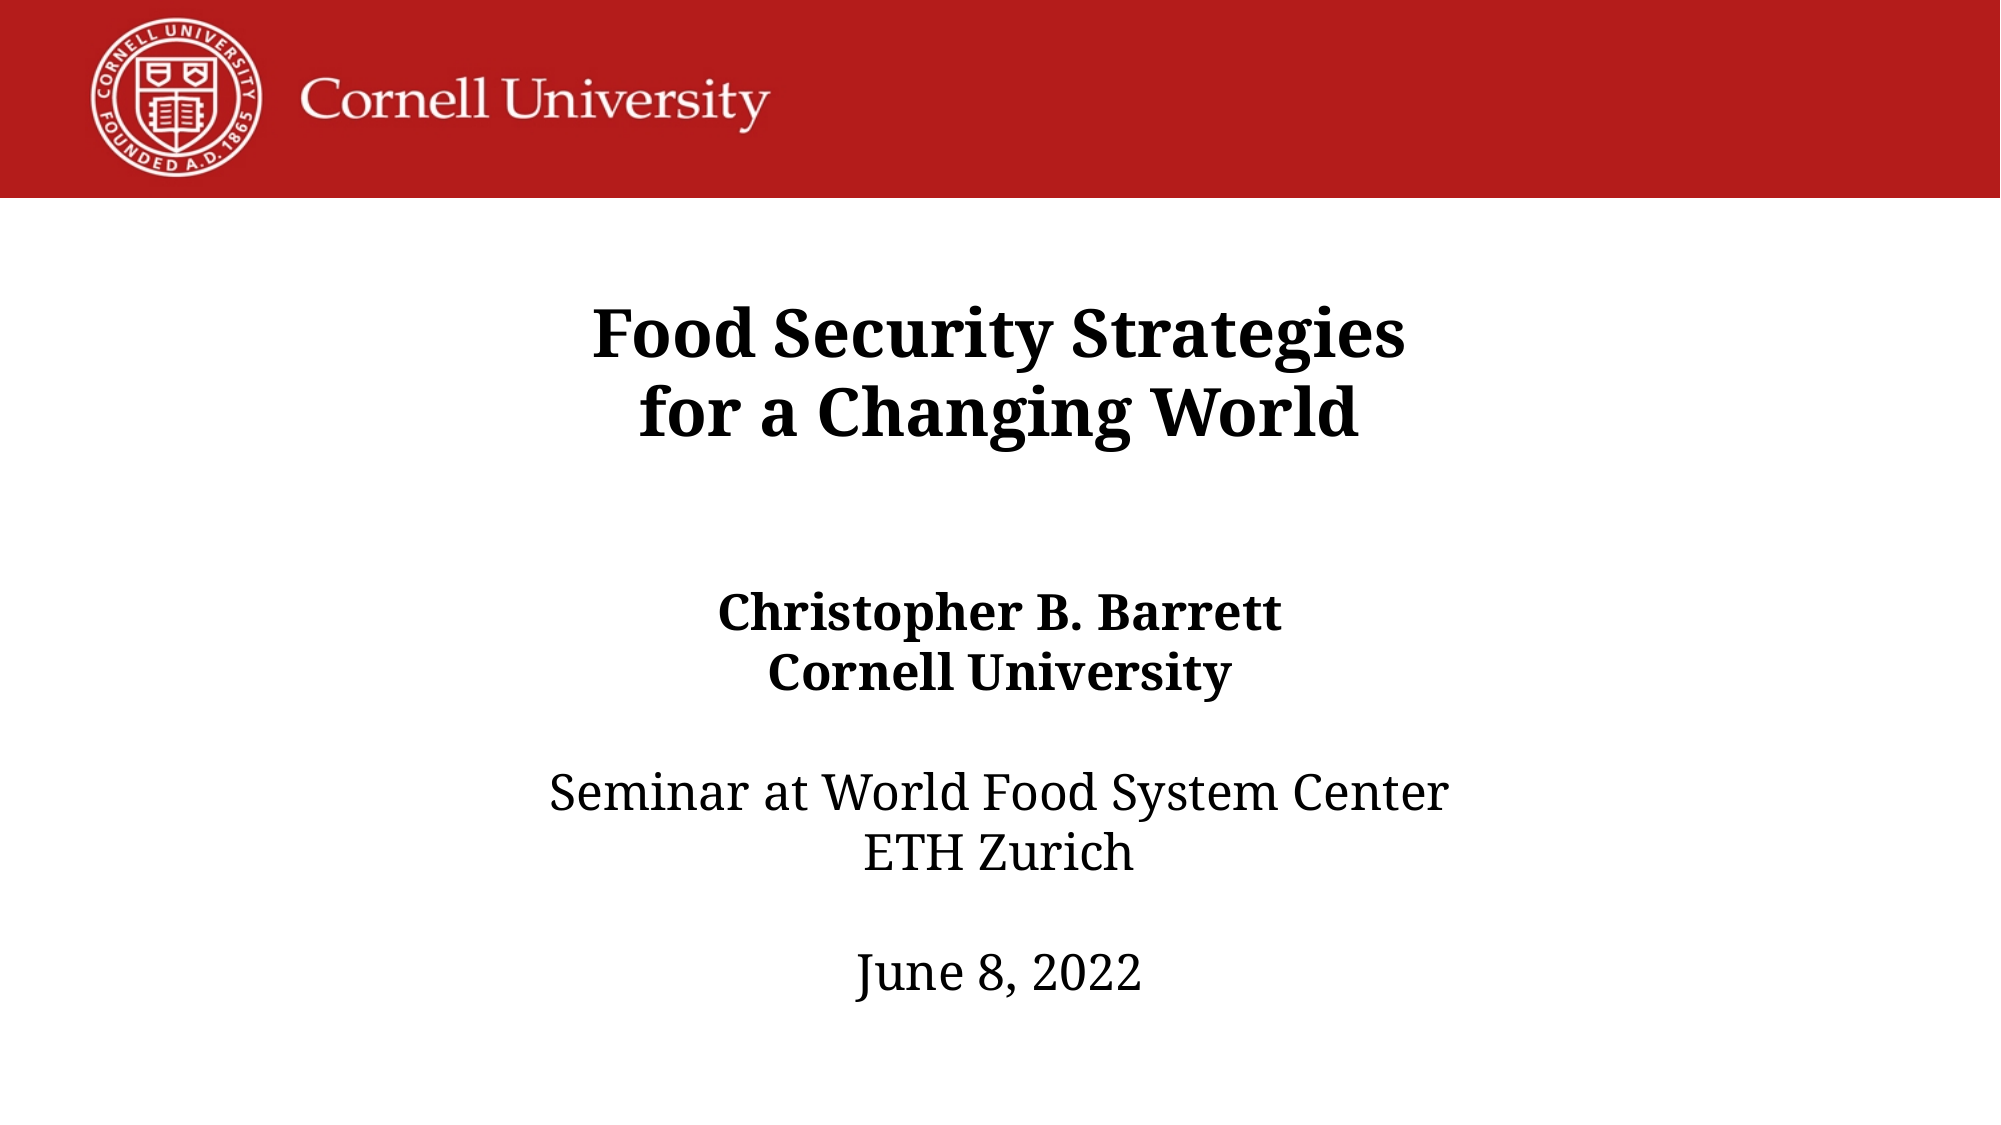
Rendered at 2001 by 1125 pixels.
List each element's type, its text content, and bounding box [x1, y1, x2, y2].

text_box Food Security Strategies for a Changing World Christopher B. Barrett Cornell University Seminar at World Food System Center ETH Zurich June 8, 2022 [413, 282, 1587, 1058]
picture [0, 0, 2000, 198]
